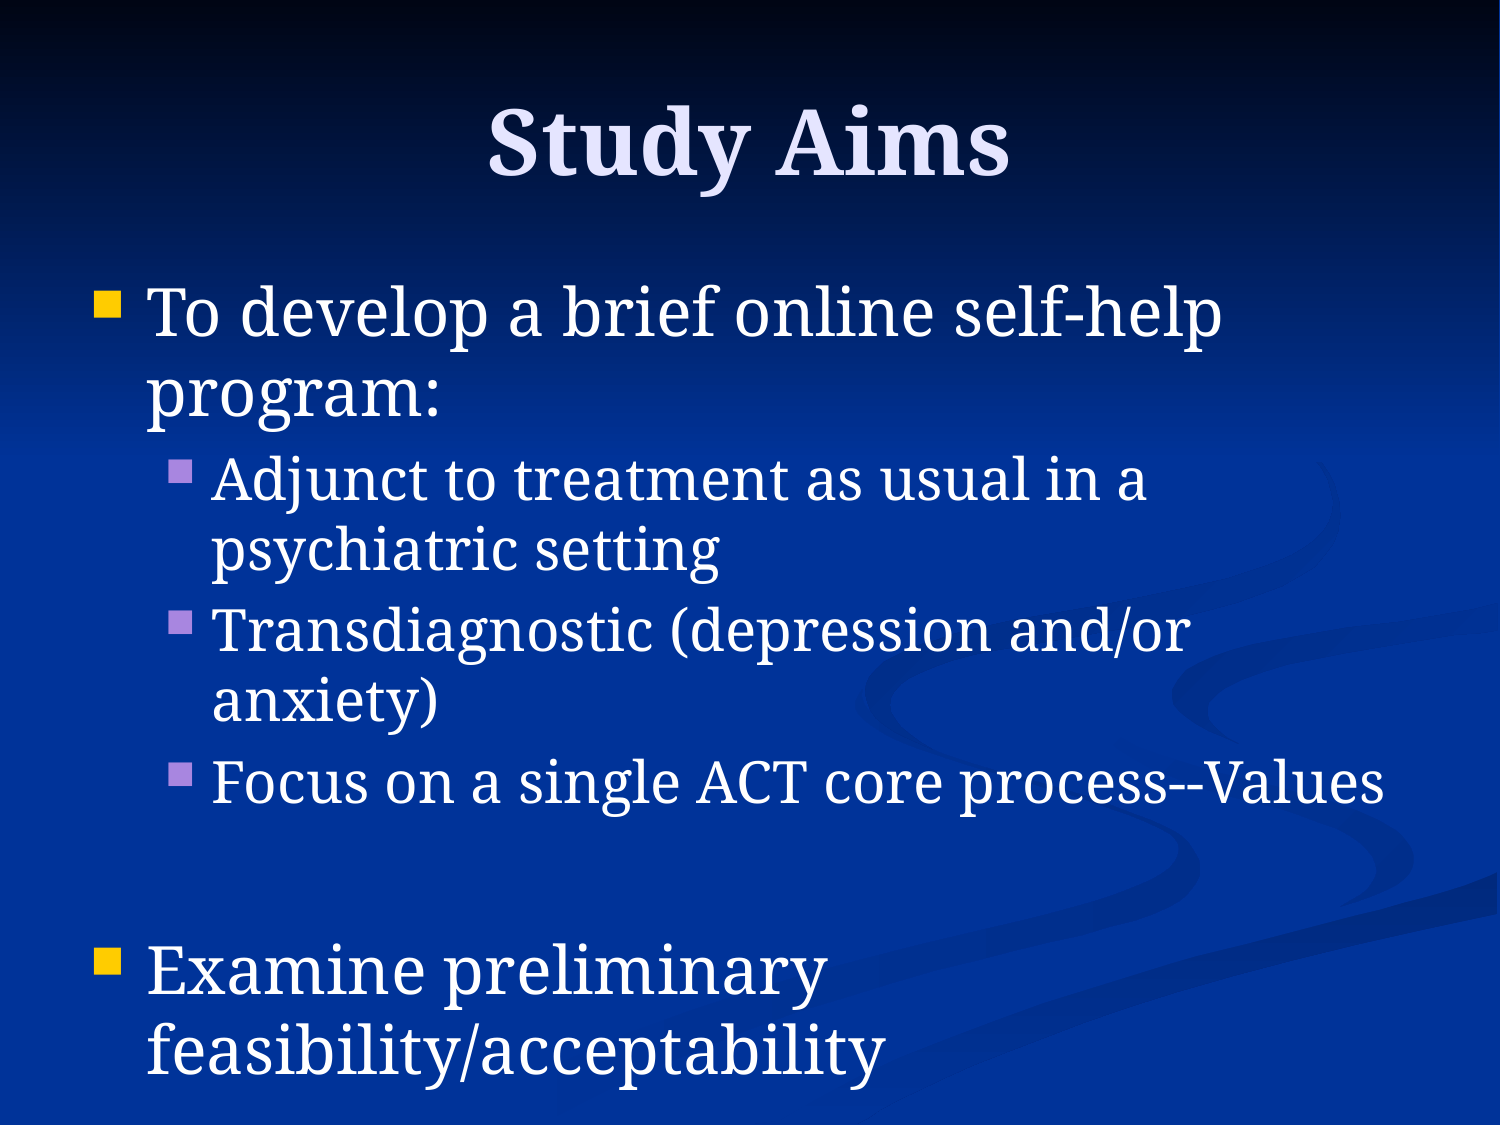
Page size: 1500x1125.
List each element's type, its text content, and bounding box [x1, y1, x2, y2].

list To develop a brief online self-help program: Adjunct to treatment as usual in a psychiatric setting Transdiagnostic (depression and/or anxiety) Focus on a single ACT core process--Values Examine preliminary feasibility/acceptability [74, 262, 1426, 1006]
title Study Aims [74, 44, 1426, 233]
